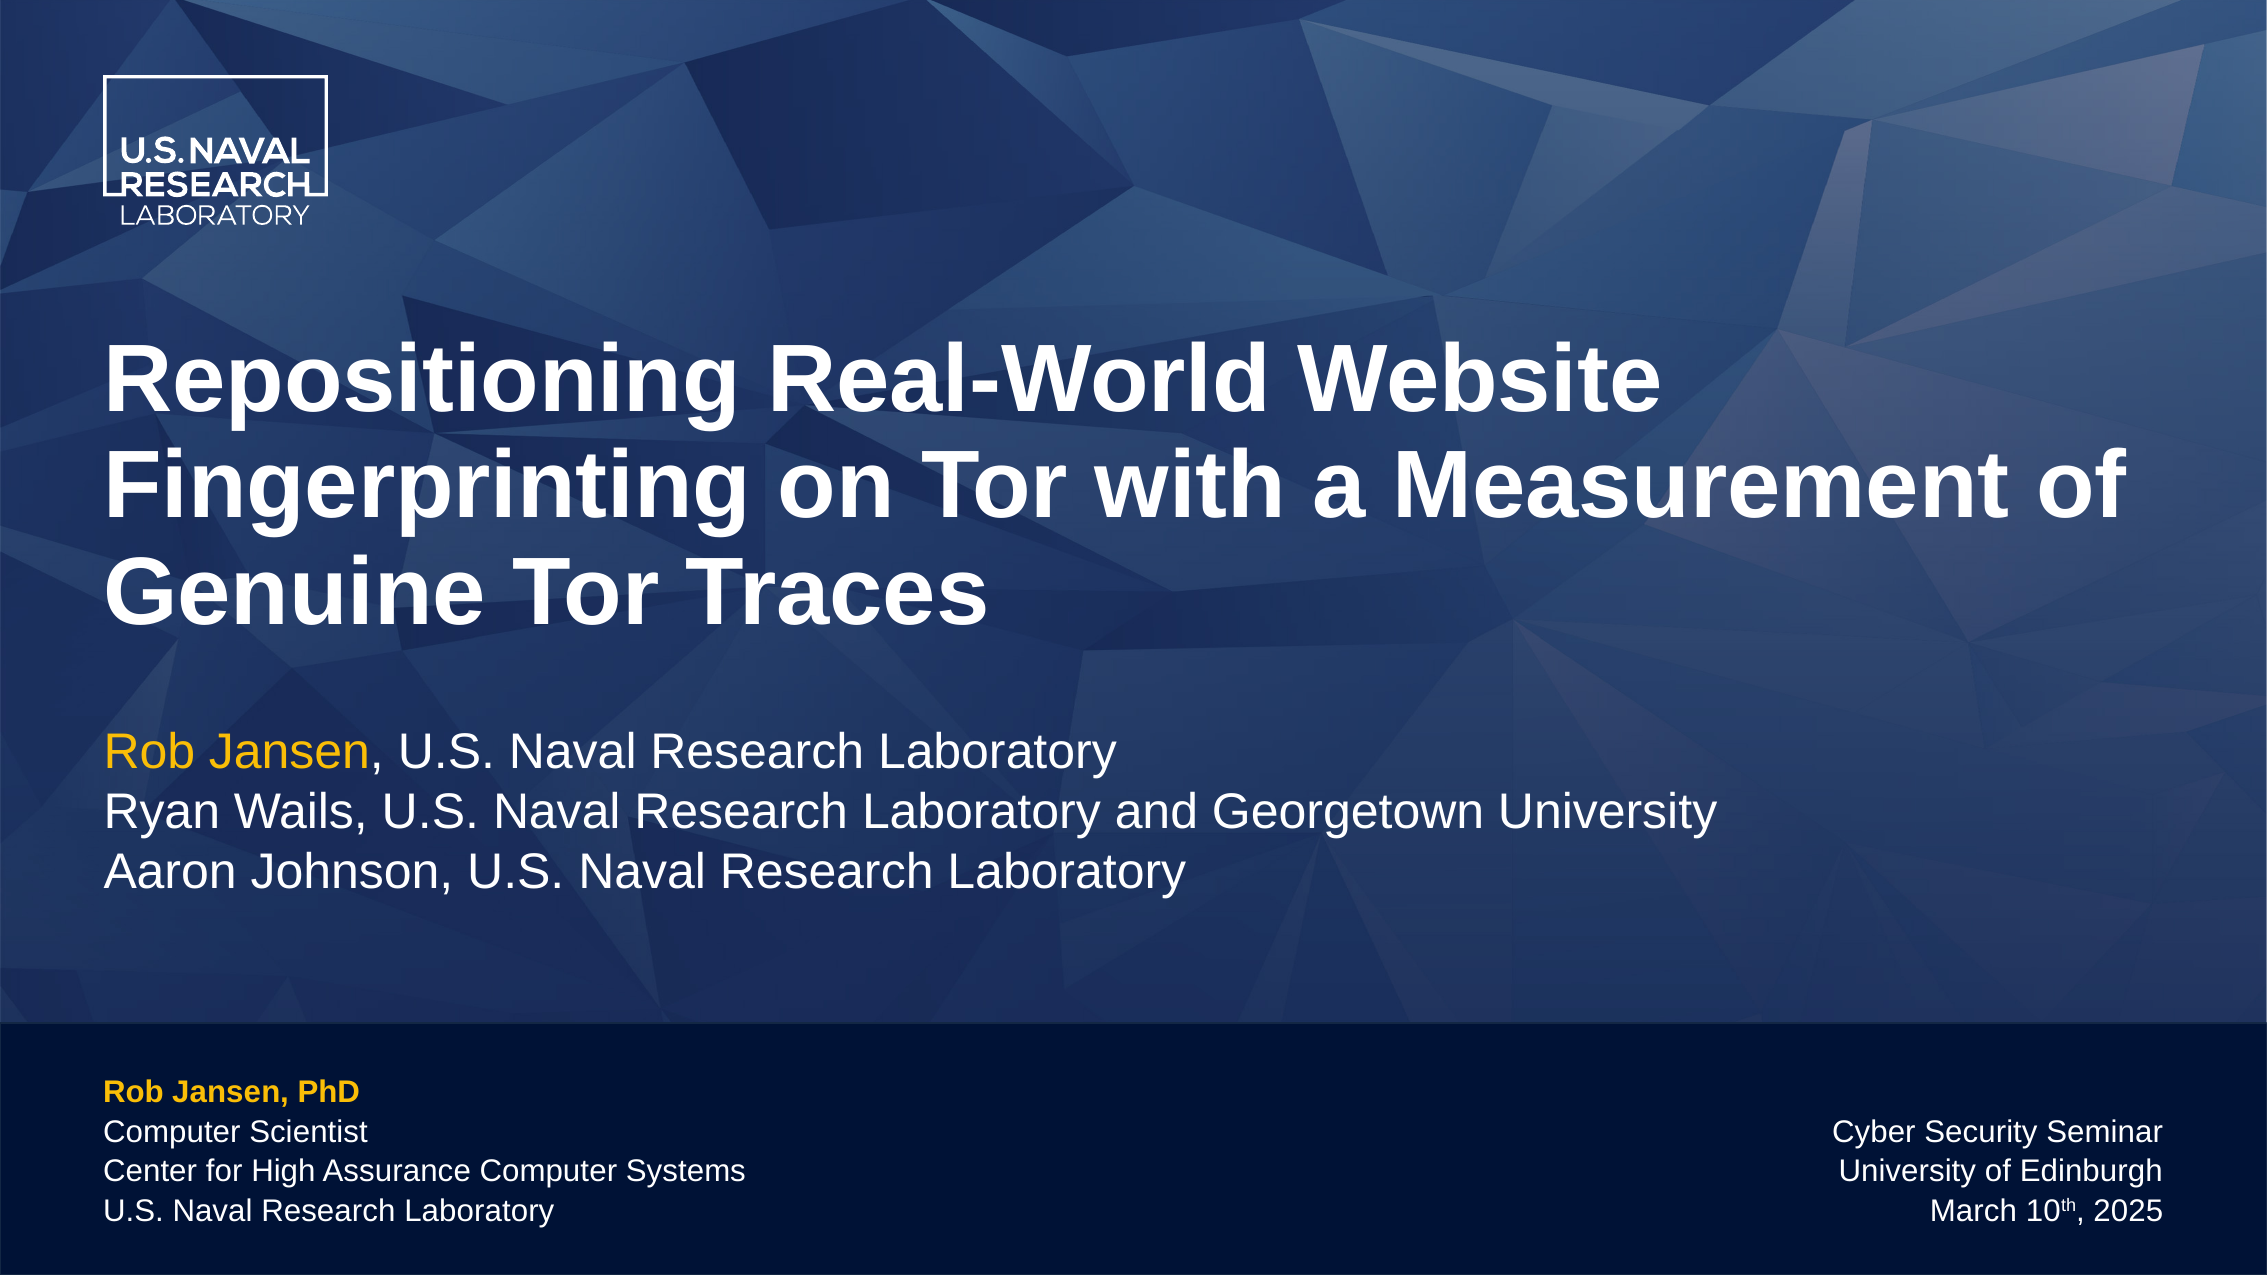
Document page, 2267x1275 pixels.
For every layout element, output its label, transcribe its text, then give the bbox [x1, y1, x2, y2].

list Rob Jansen, PhD Computer Scientist Center for High Assurance Computer Systems U.S. Naval Research Laboratory [103, 1071, 966, 1228]
picture [0, 0, 2267, 1022]
list Cyber Security Seminar University of Edinburgh March 10th, 2025 [1176, 1071, 2164, 1228]
text_box Rob Jansen, U.S. Naval Research Laboratory Ryan Wails, U.S. Naval Research Laboratory and Georgetown University Aaron Johnson, U.S. Naval Research Laboratory [88, 710, 1810, 906]
title Repositioning Real-World Website Fingerprinting on Tor with a Measurement of Genuine Tor Traces [103, 324, 2164, 638]
